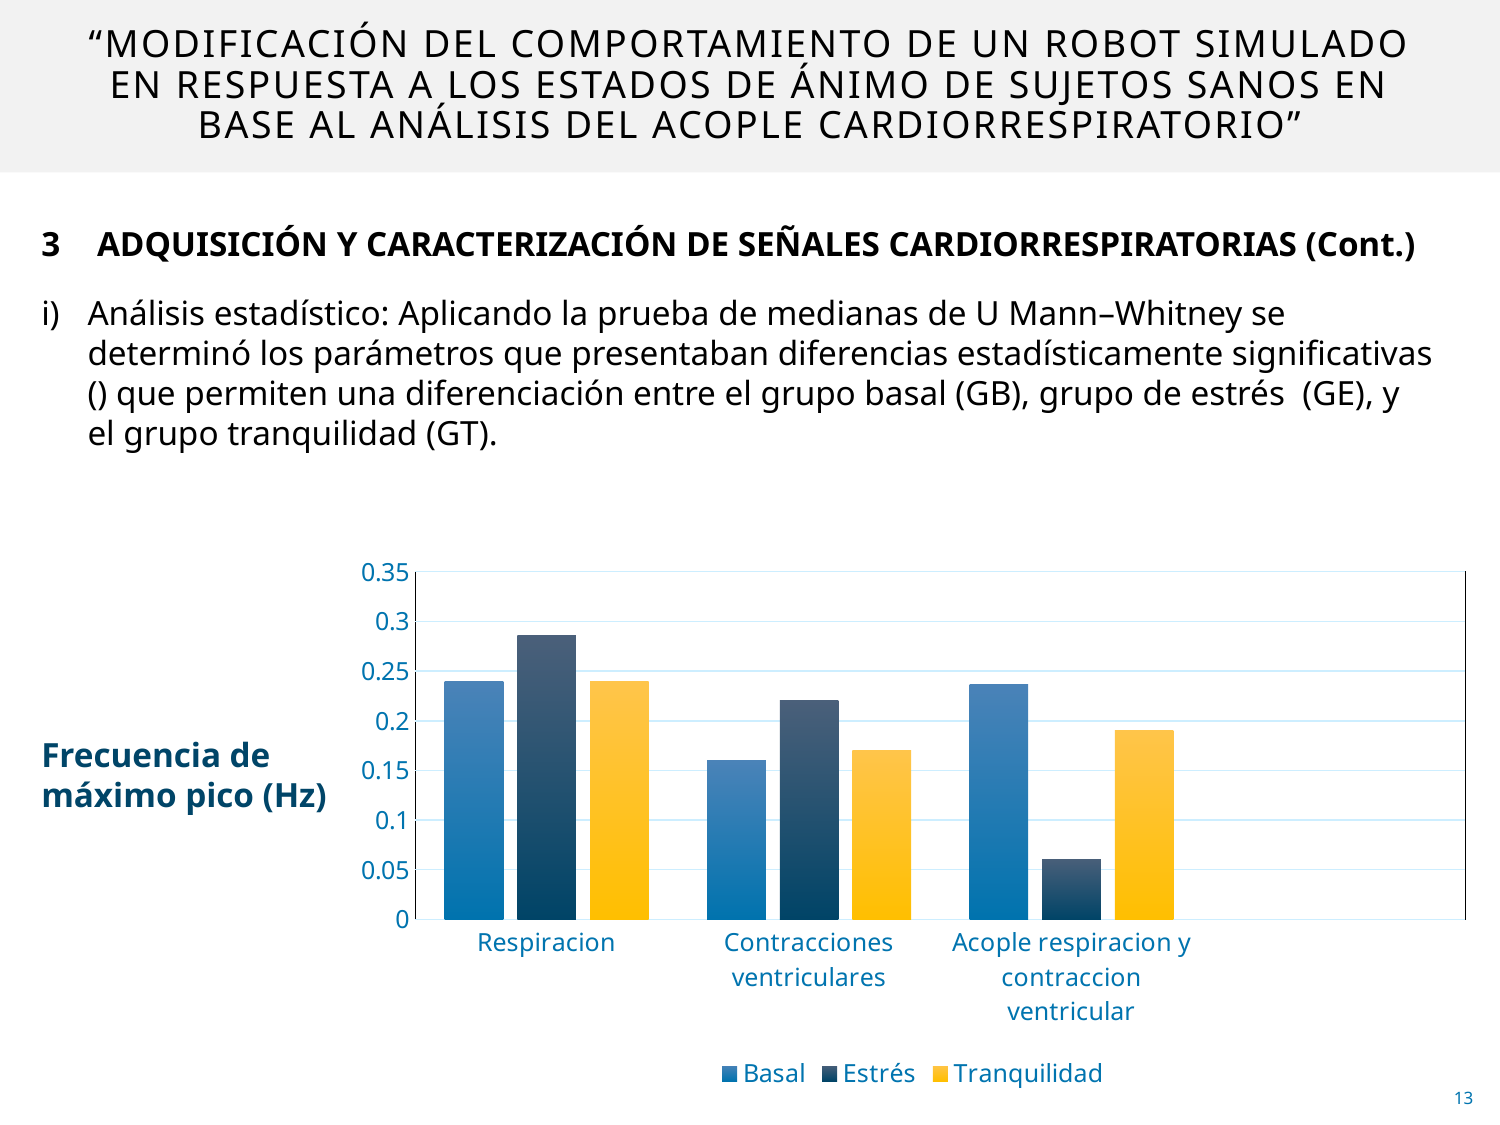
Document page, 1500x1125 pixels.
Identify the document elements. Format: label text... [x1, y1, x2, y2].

text_box 13 [1150, 1097, 1489, 1125]
title “MODIFICACIÓN DEL COMPORTAMIENTO DE UN ROBOT SIMULADO EN RESPUESTA A LOS ESTADOS DE ÁNIMO DE SUJETOS SANOS EN BASE AL ANÁLISIS DEL ACOPLE CARDIORRESPIRATORIO” [0, 0, 1500, 173]
chart [338, 543, 1489, 1097]
text_box Frecuencia de máximo pico (Hz) [26, 726, 338, 822]
